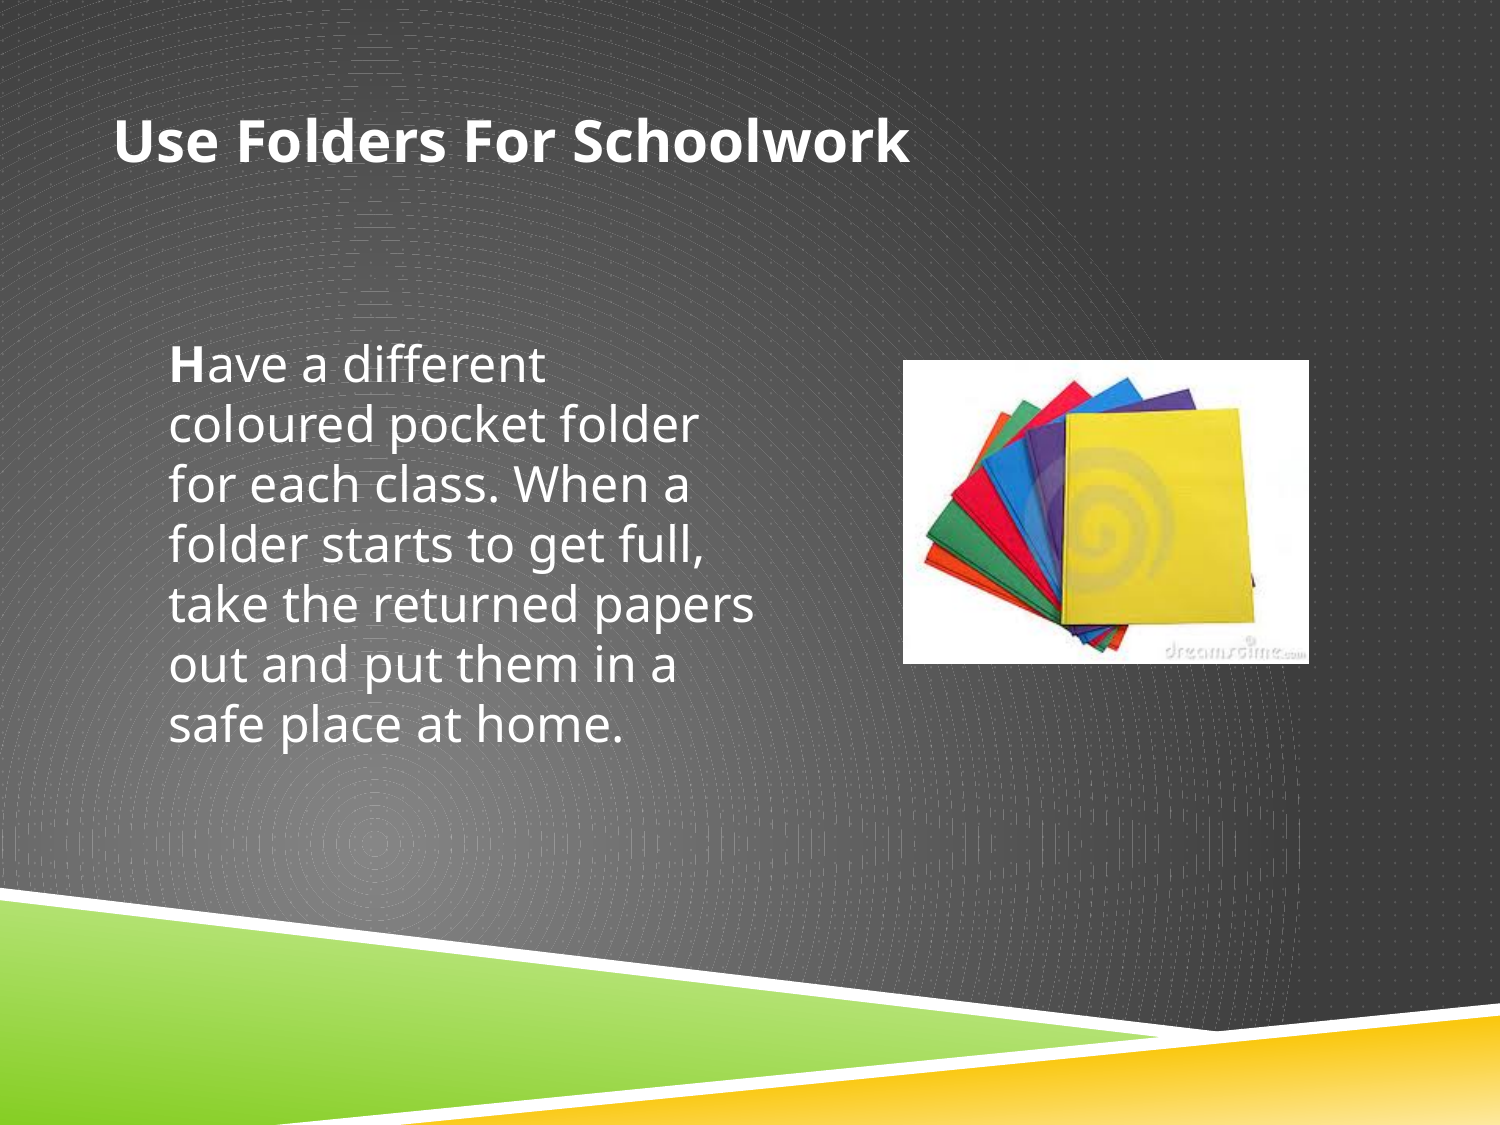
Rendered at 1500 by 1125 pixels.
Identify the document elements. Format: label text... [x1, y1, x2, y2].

list Have a different coloured pocket folder for each class. When a folder starts to get full, take the returned papers out and put them in a safe place at home. [112, 324, 763, 1024]
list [903, 360, 1309, 665]
title Use Folders For Schoolwork [112, 45, 1388, 233]
